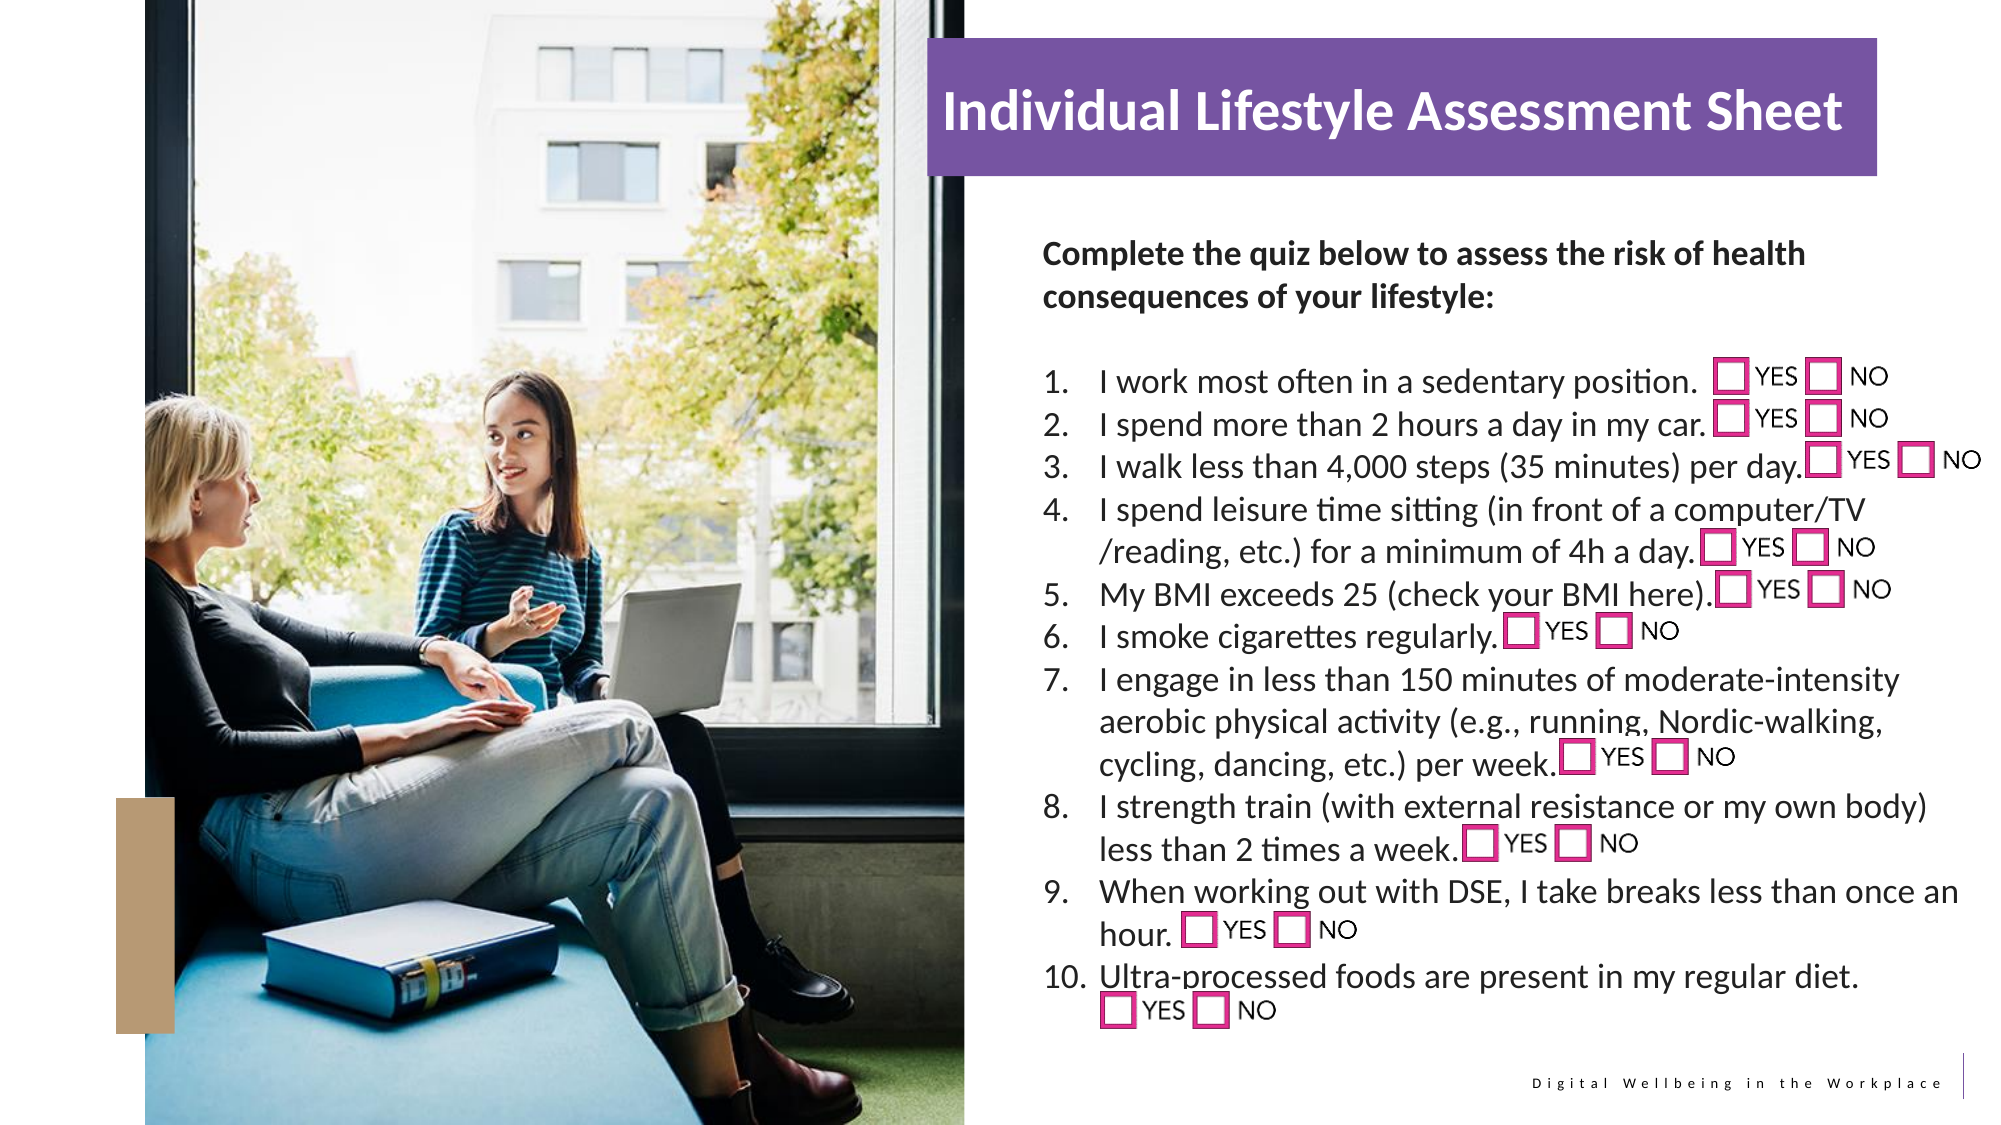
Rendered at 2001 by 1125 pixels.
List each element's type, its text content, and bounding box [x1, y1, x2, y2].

list Individual Lifestyle Assessment Sheet [965, 38, 1878, 177]
picture [1500, 610, 1681, 653]
picture [1177, 909, 1359, 951]
picture [145, 0, 965, 1125]
picture [1556, 736, 1737, 778]
picture [1097, 989, 1278, 1032]
picture [1459, 822, 1640, 865]
picture [1709, 355, 1983, 481]
picture [1696, 526, 1893, 611]
list Complete the quiz below to assess the risk of health consequences of your lifestyle: I work most often in a sedentary position. I spend more than 2 hours a day in my car. I walk less than 4,000 steps (35 minutes) per day. I spend leisure time sitting (in front of a computer/TV /reading, etc.) for a minimum of 4h a day. My BMI exceeds 25 (check your BMI here). I smoke cigarettes regularly. I engage in less than 150 minutes of moderate-intensity aerobic physical activity (e.g., running, Nordic-walking, cycling, dancing, etc.) per week. I strength train (with external resistance or my own body) less than 2 times a week. When working out with DSE, I take breaks less than once an hour. Ultra-processed foods are present in my regular diet. [1027, 222, 1983, 1125]
